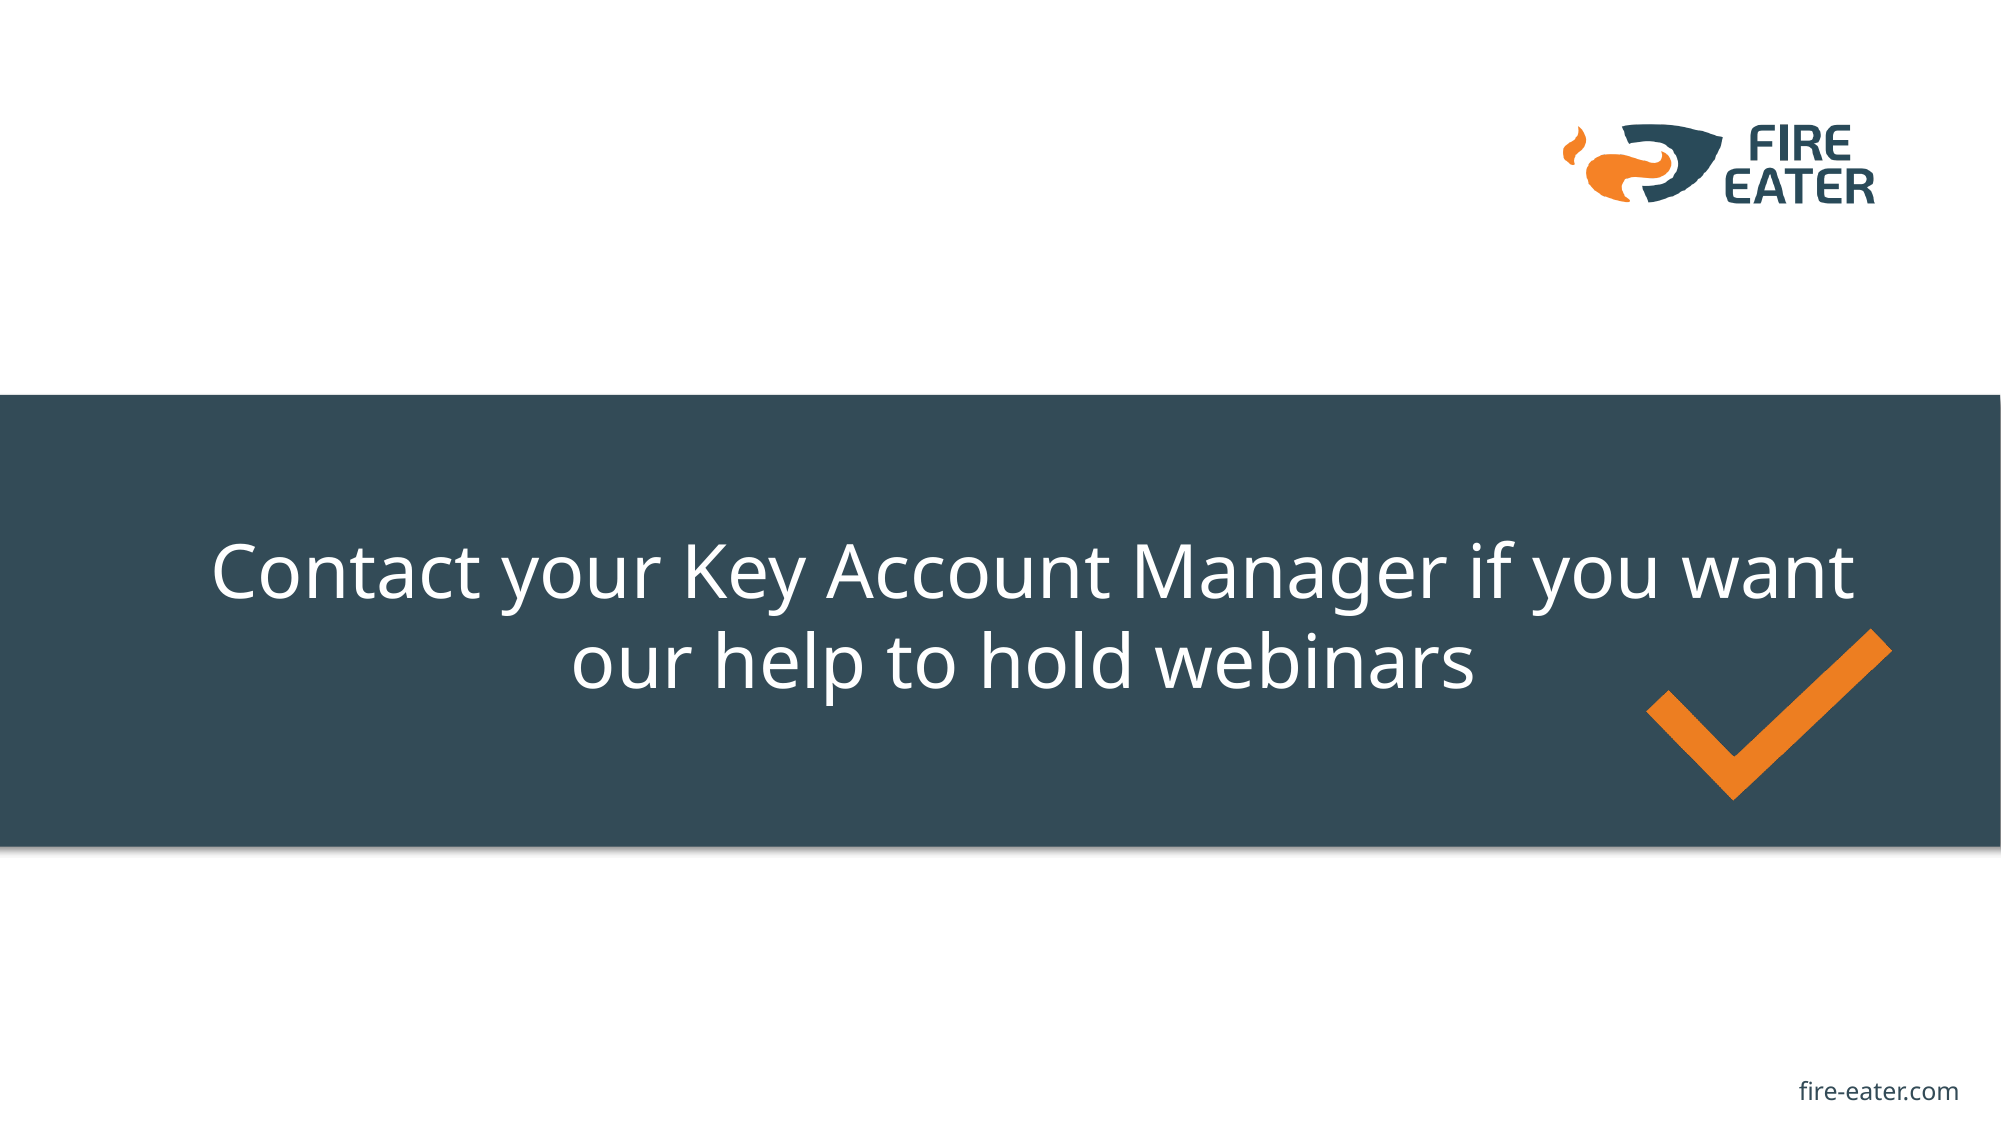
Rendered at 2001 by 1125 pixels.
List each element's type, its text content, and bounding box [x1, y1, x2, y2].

title Contact your Key Account Manager if you want our help to hold webinars [171, 515, 1897, 734]
picture [1641, 585, 1897, 842]
